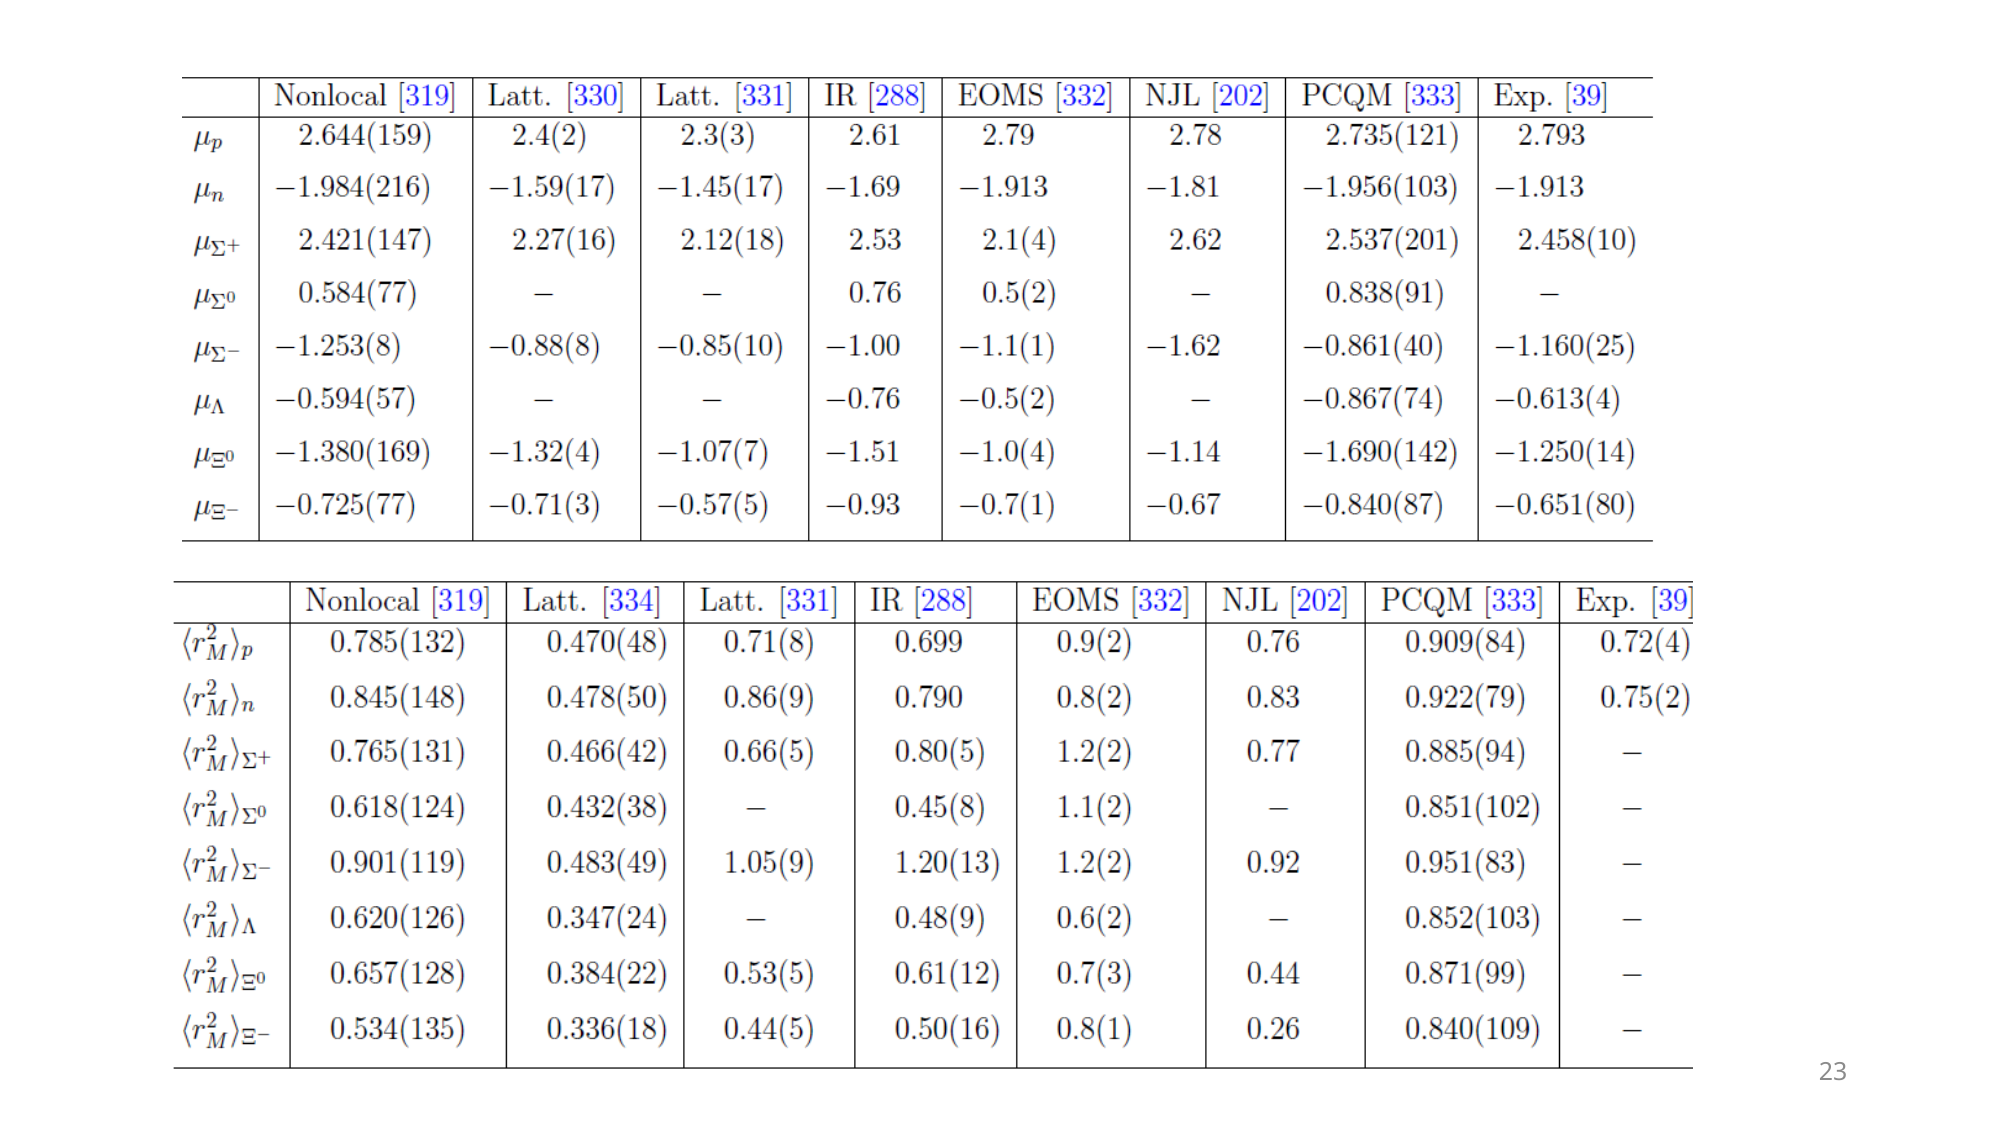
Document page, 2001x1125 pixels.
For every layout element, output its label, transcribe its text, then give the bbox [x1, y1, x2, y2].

picture [173, 580, 1693, 1073]
picture [182, 76, 1657, 548]
slide_number 23 [1412, 1042, 1863, 1103]
